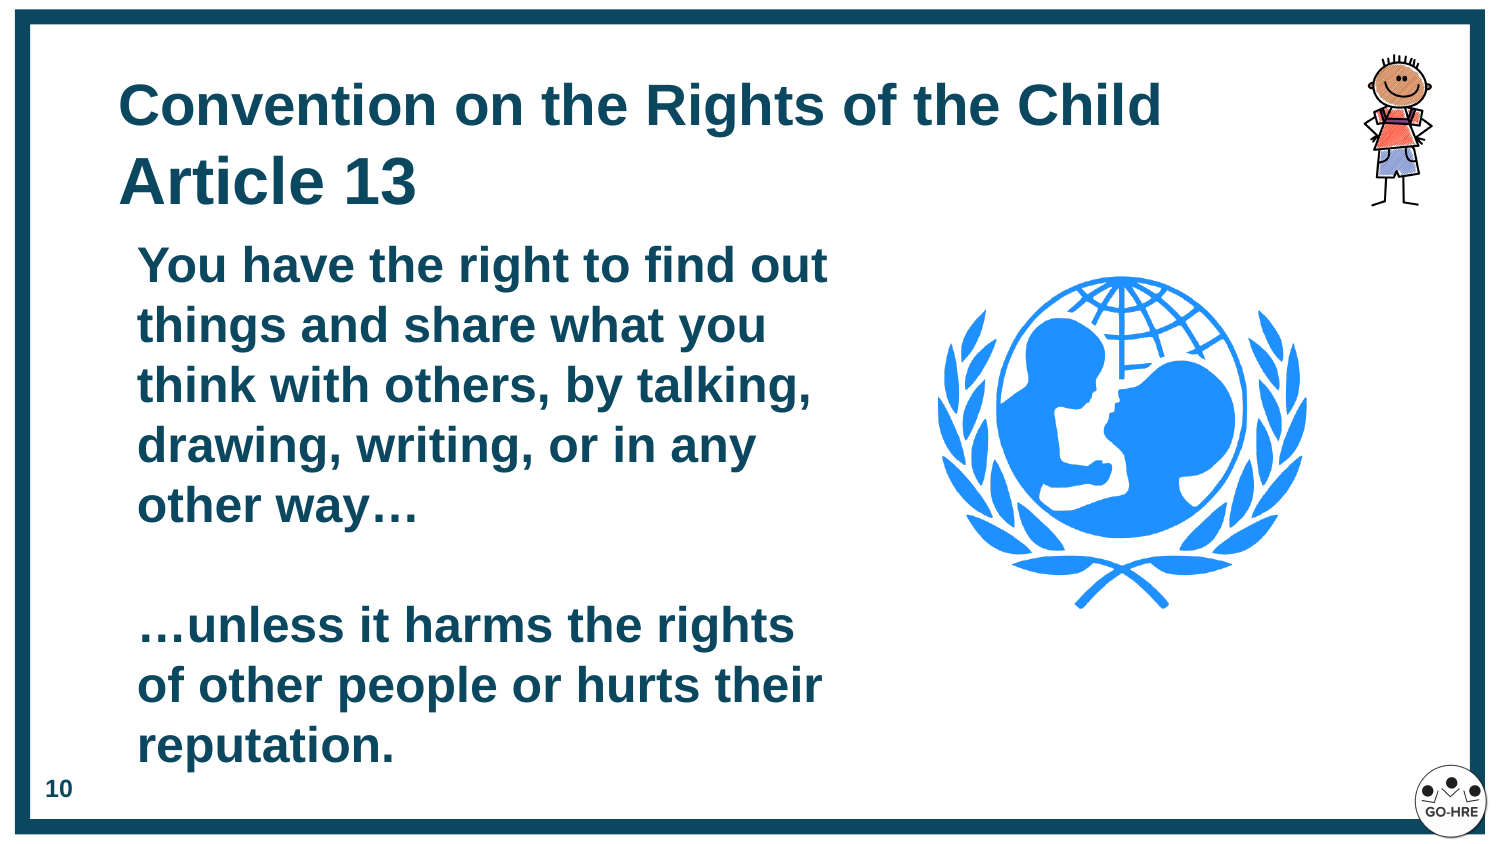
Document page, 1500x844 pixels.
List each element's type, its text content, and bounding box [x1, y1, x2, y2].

list You have the right to find out things and share what you think with others, by talking, drawing, writing, or in any other way… …unless it harms the rights of other people or hurts their reputation. [103, 217, 864, 777]
slide_number 10 [30, 755, 121, 821]
text_box Convention on the Rights of the Child Article 13 [103, 67, 1325, 218]
picture [1414, 764, 1489, 840]
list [936, 274, 1307, 610]
picture [1354, 37, 1440, 218]
